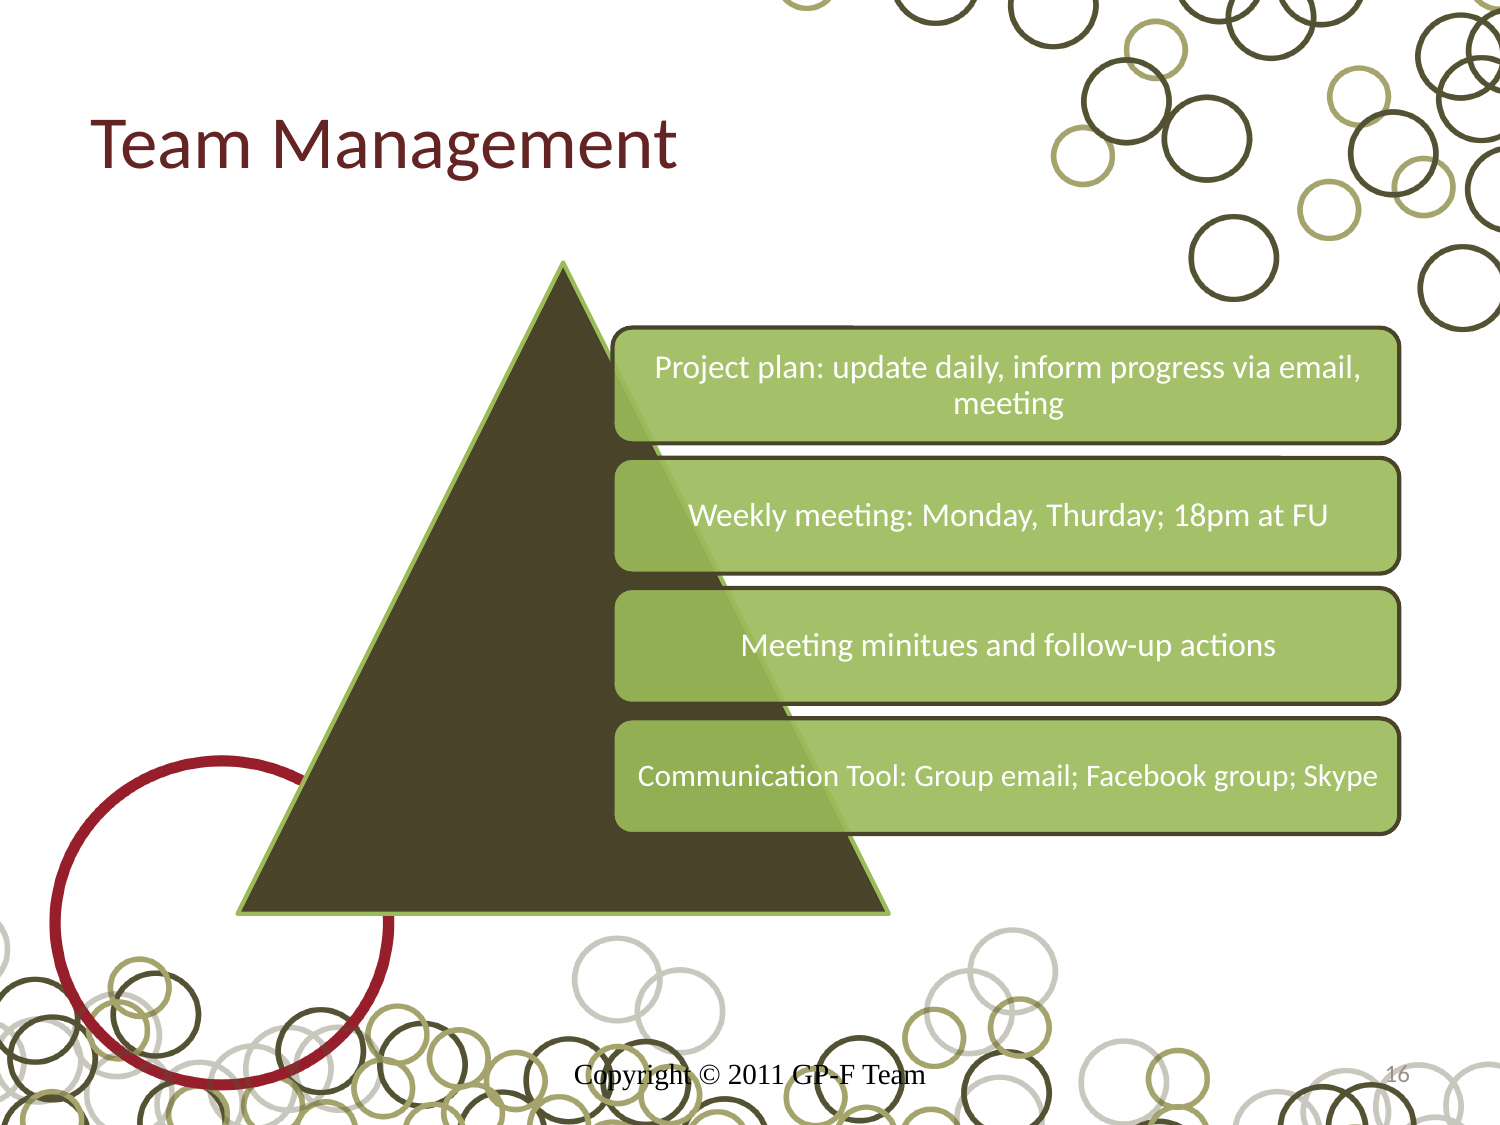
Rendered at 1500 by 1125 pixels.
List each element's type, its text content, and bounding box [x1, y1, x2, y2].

footer Copyright © 2011 GP-F Team [512, 1042, 988, 1103]
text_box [149, 262, 1413, 915]
picture [0, 0, 1500, 1125]
slide_number 16 [1074, 1042, 1425, 1103]
title Team Management [75, 45, 1150, 233]
